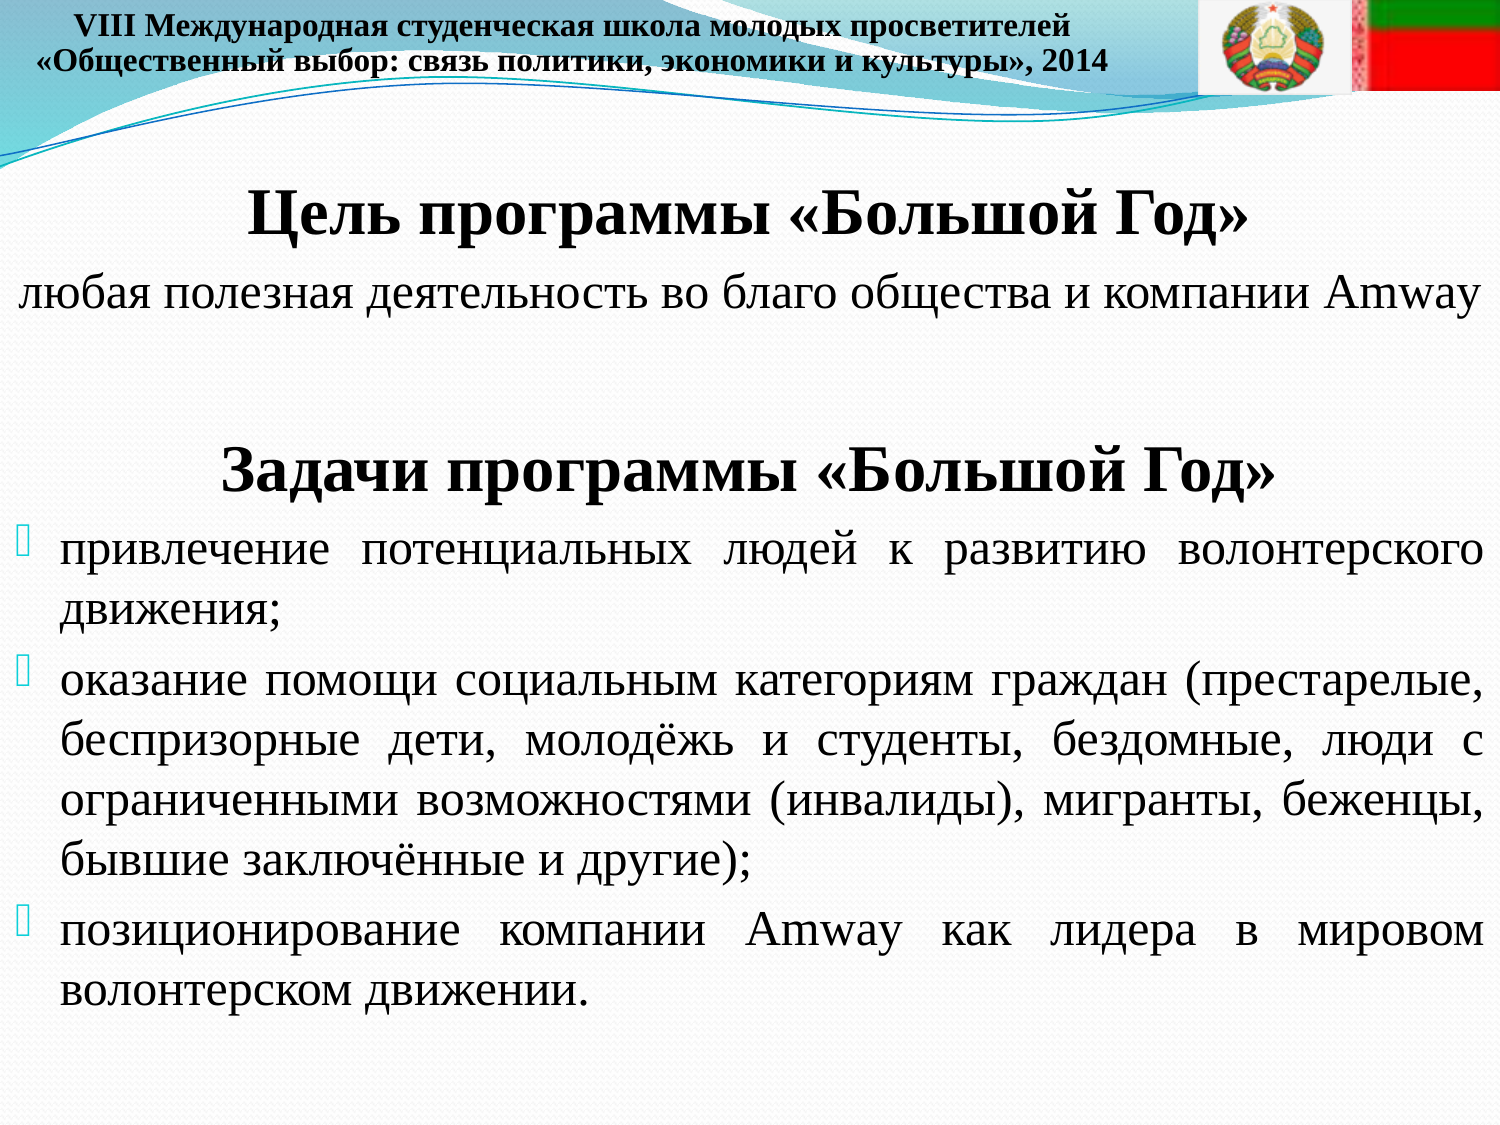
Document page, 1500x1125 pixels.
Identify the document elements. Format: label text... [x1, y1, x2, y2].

list Цель программы «Большой Год» любая полезная деятельность во благо общества и компании Amway Задачи программы «Большой Год» привлечение потенциальных людей к развитию волонтерского движения; оказание помощи социальным категориям граждан (престарелые, беспризорные дети, молодёжь и студенты, бездомные, люди с ограниченными возможностями (инвалиды), мигранты, беженцы, бывшие заключённые и другие); позиционирование компании Amway как лидера в мировом волонтерском движении. [0, 160, 1500, 1125]
picture [1198, 0, 1500, 95]
text_box VIII Международная студенческая школа молодых просветителей «Общественный выбор: связь политики, экономики и культуры», 2014 [0, 0, 1146, 102]
